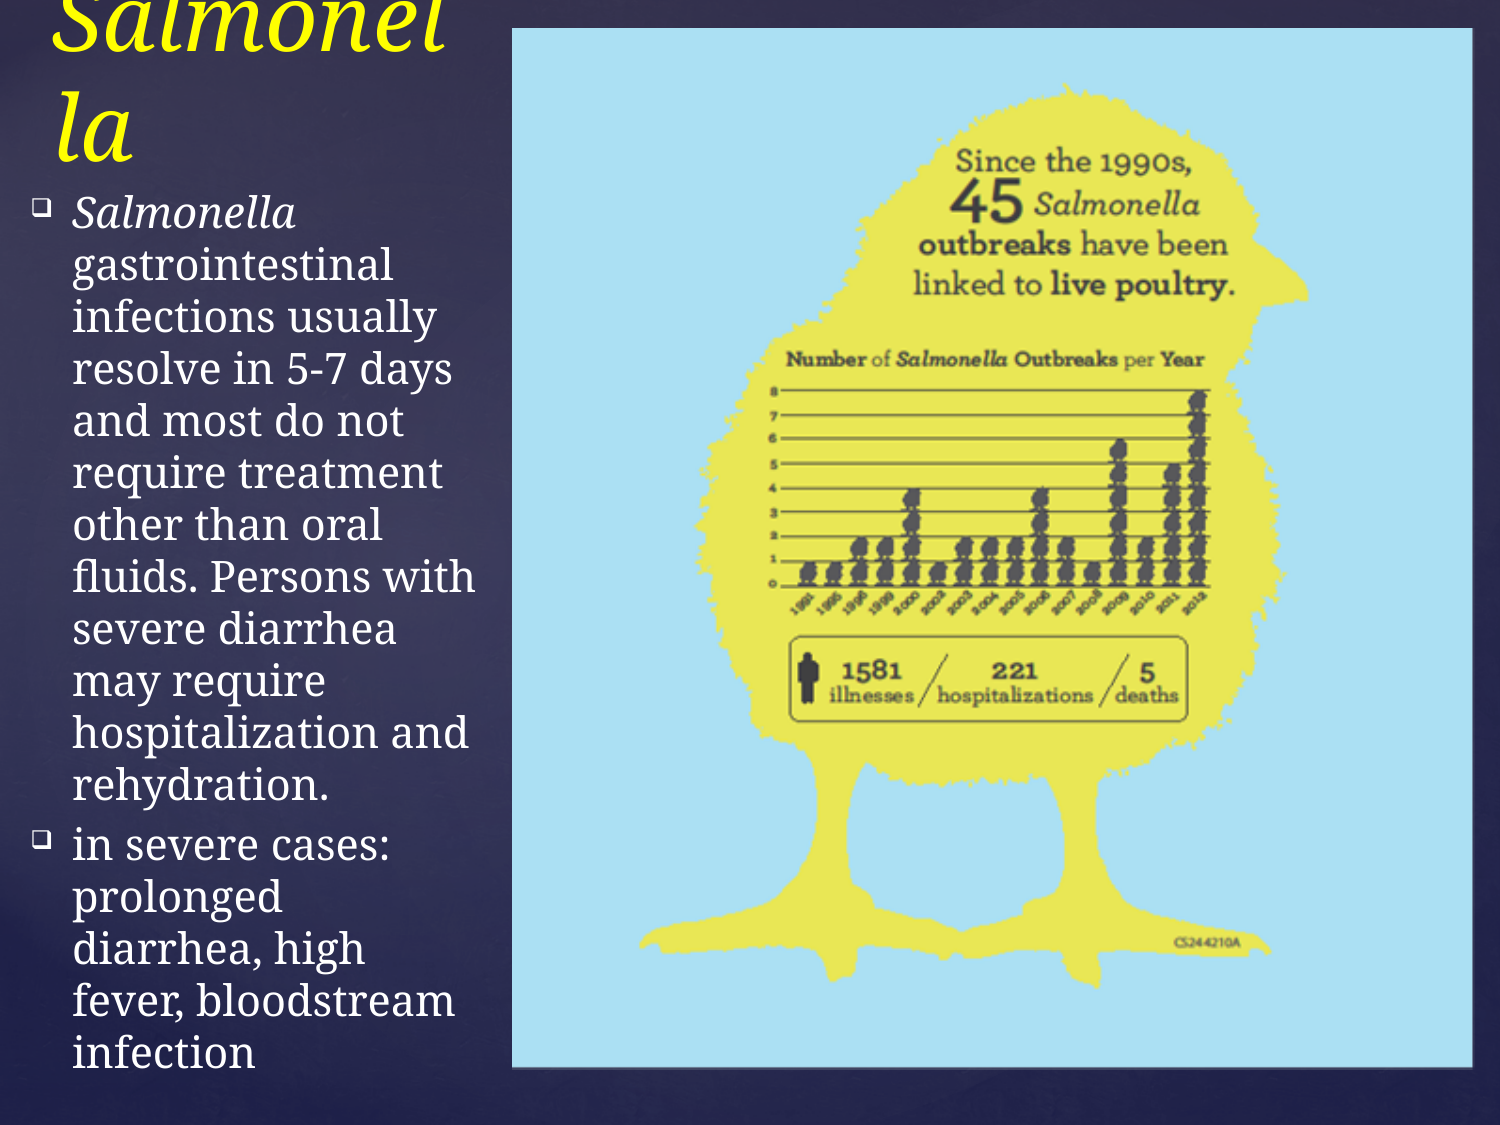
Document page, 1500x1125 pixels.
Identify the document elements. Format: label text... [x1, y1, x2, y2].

title Salmonella [37, 37, 488, 174]
picture [511, 28, 1476, 1070]
list Salmonella gastrointestinal infections usually resolve in 5-7 days and most do not require treatment other than oral fluids. Persons with severe diarrhea may require hospitalization and rehydration. in severe cases: prolonged diarrhea, high fever, bloodstream infection [12, 174, 500, 1088]
